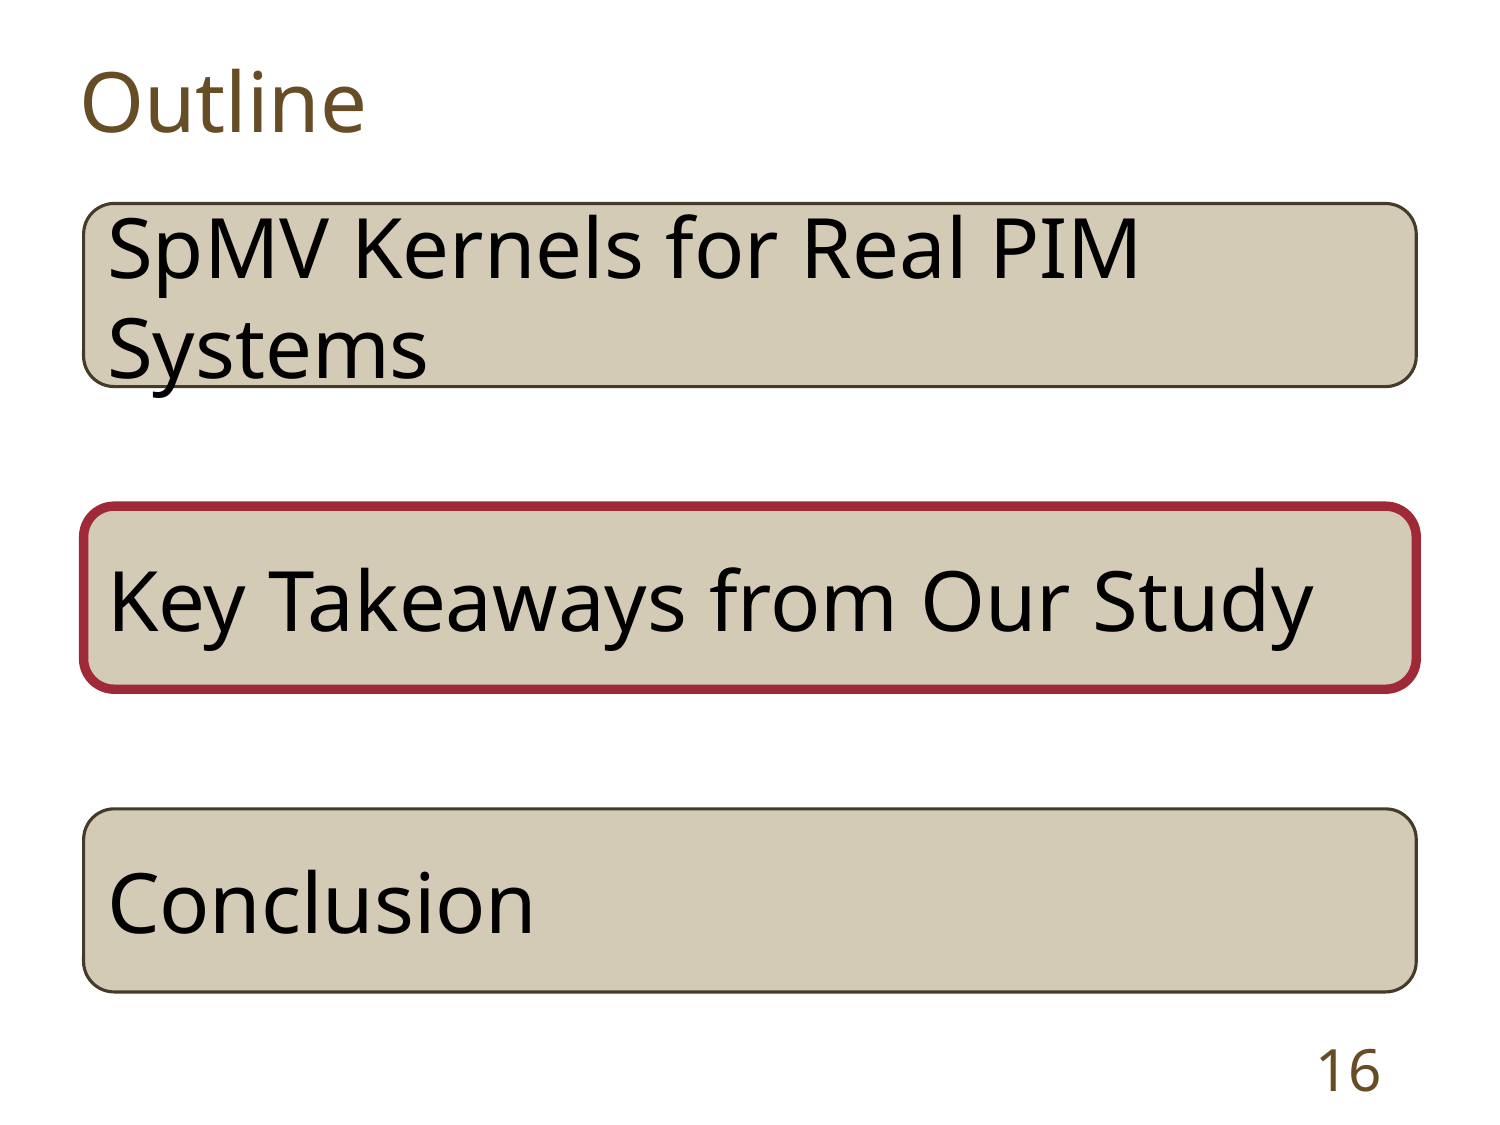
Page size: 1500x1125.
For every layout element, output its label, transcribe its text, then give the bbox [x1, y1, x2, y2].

slide_number 16 [1059, 1042, 1397, 1103]
text_box SpMV Kernels for Real PIM Systems [82, 202, 1418, 388]
text_box Conclusion [82, 807, 1418, 993]
text_box Key Takeaways from Our Study [82, 505, 1418, 691]
text_box Outline [64, 36, 1358, 175]
